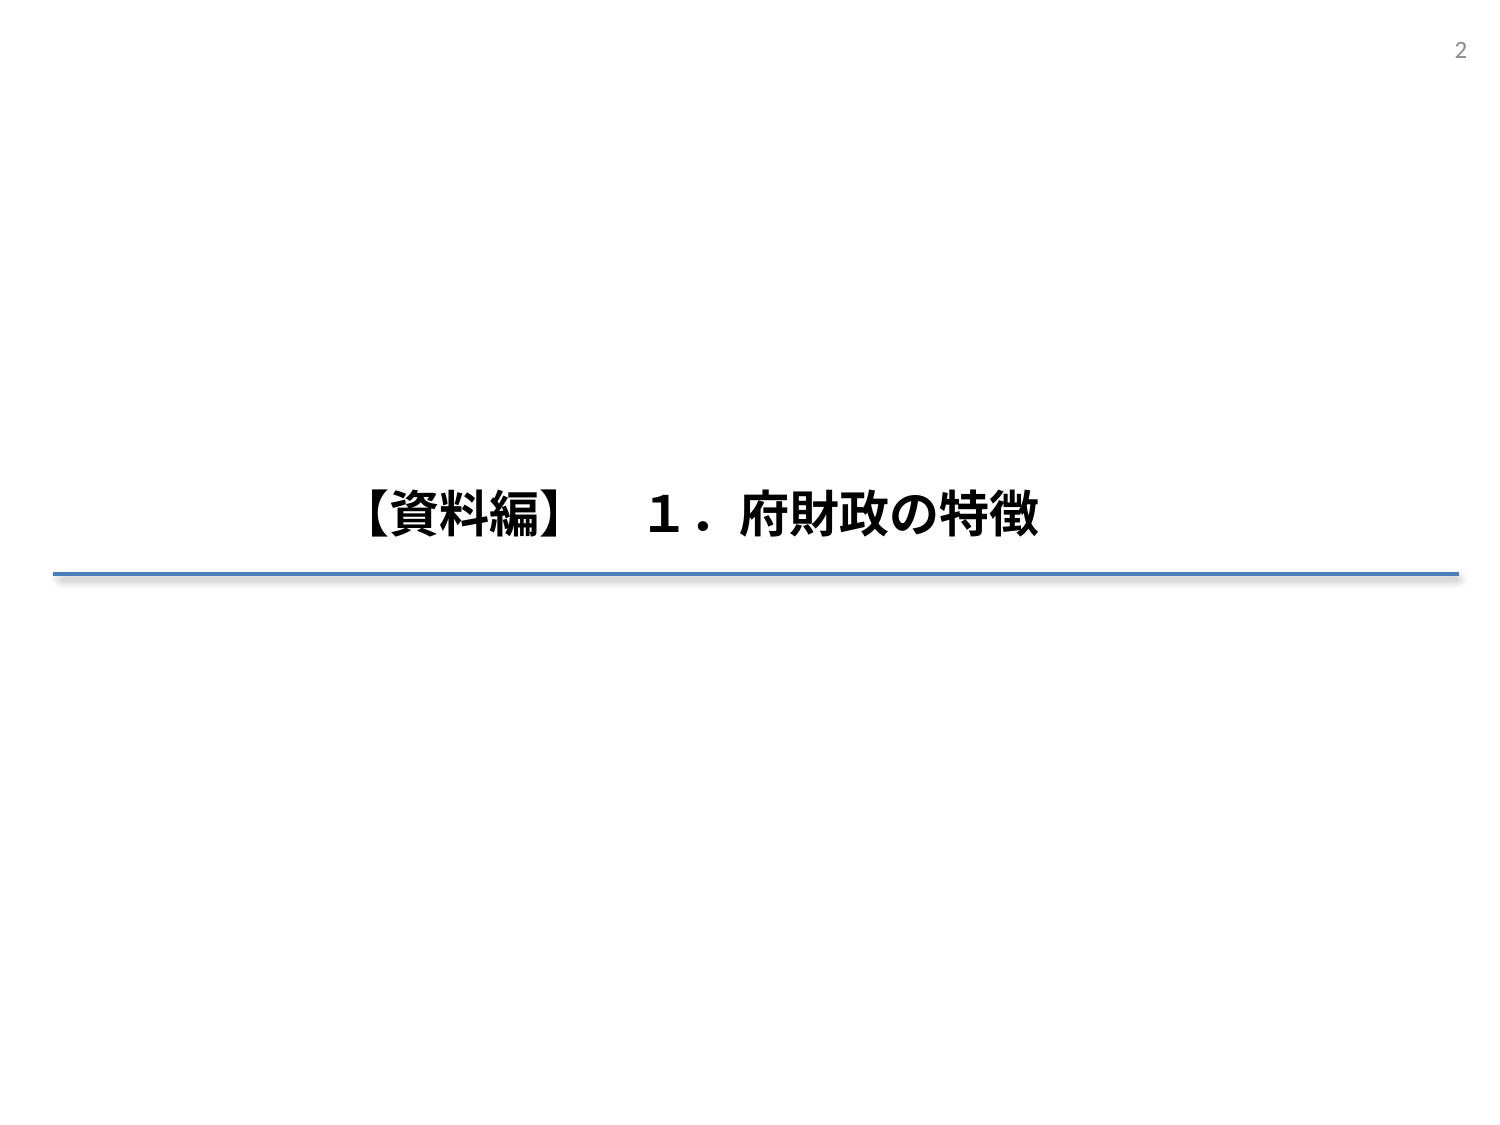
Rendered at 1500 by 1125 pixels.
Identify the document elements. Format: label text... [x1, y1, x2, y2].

text_box 【資料編】 １．府財政の特徴 [324, 475, 1344, 551]
slide_number 2 [1132, 19, 1483, 79]
